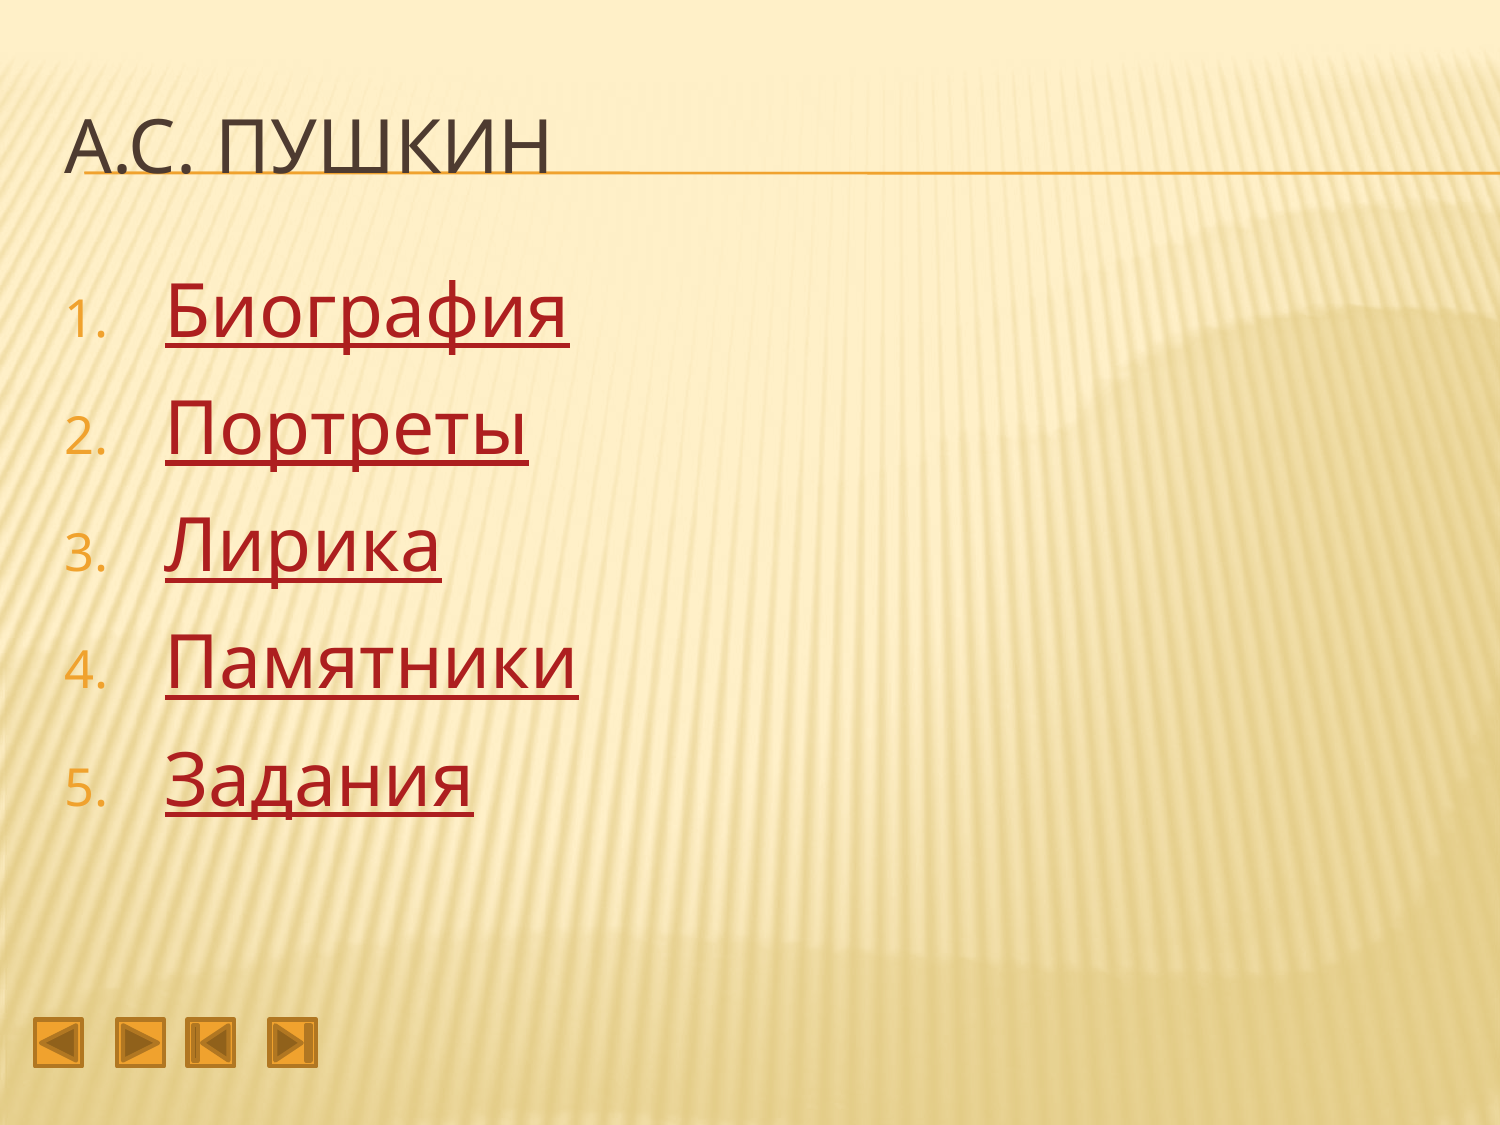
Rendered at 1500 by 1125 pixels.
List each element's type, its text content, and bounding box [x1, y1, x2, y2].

text_box [115, 1017, 166, 1068]
list Биография Портреты Лирика Памятники Задания [50, 254, 1475, 998]
text_box [33, 1017, 84, 1068]
text_box [185, 1017, 236, 1068]
text_box [267, 1017, 318, 1068]
title А.С. Пушкин [50, 75, 1475, 213]
